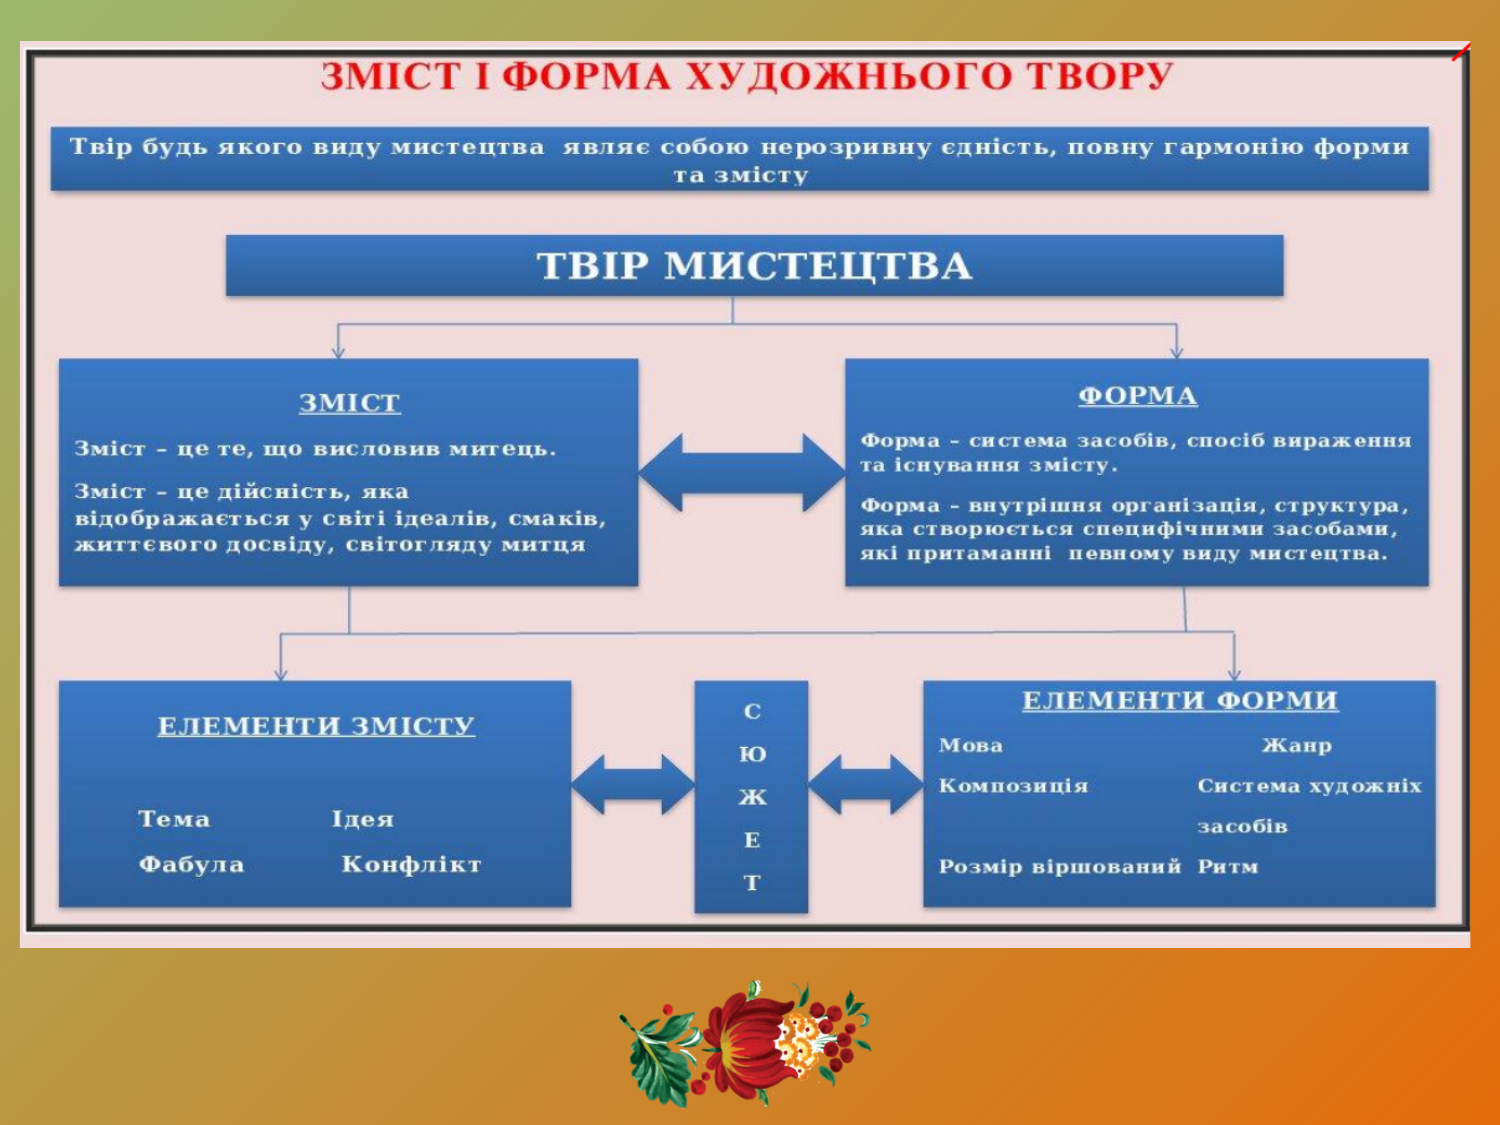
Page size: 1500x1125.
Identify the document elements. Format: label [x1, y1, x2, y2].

picture [19, 41, 1471, 948]
picture [614, 969, 876, 1119]
